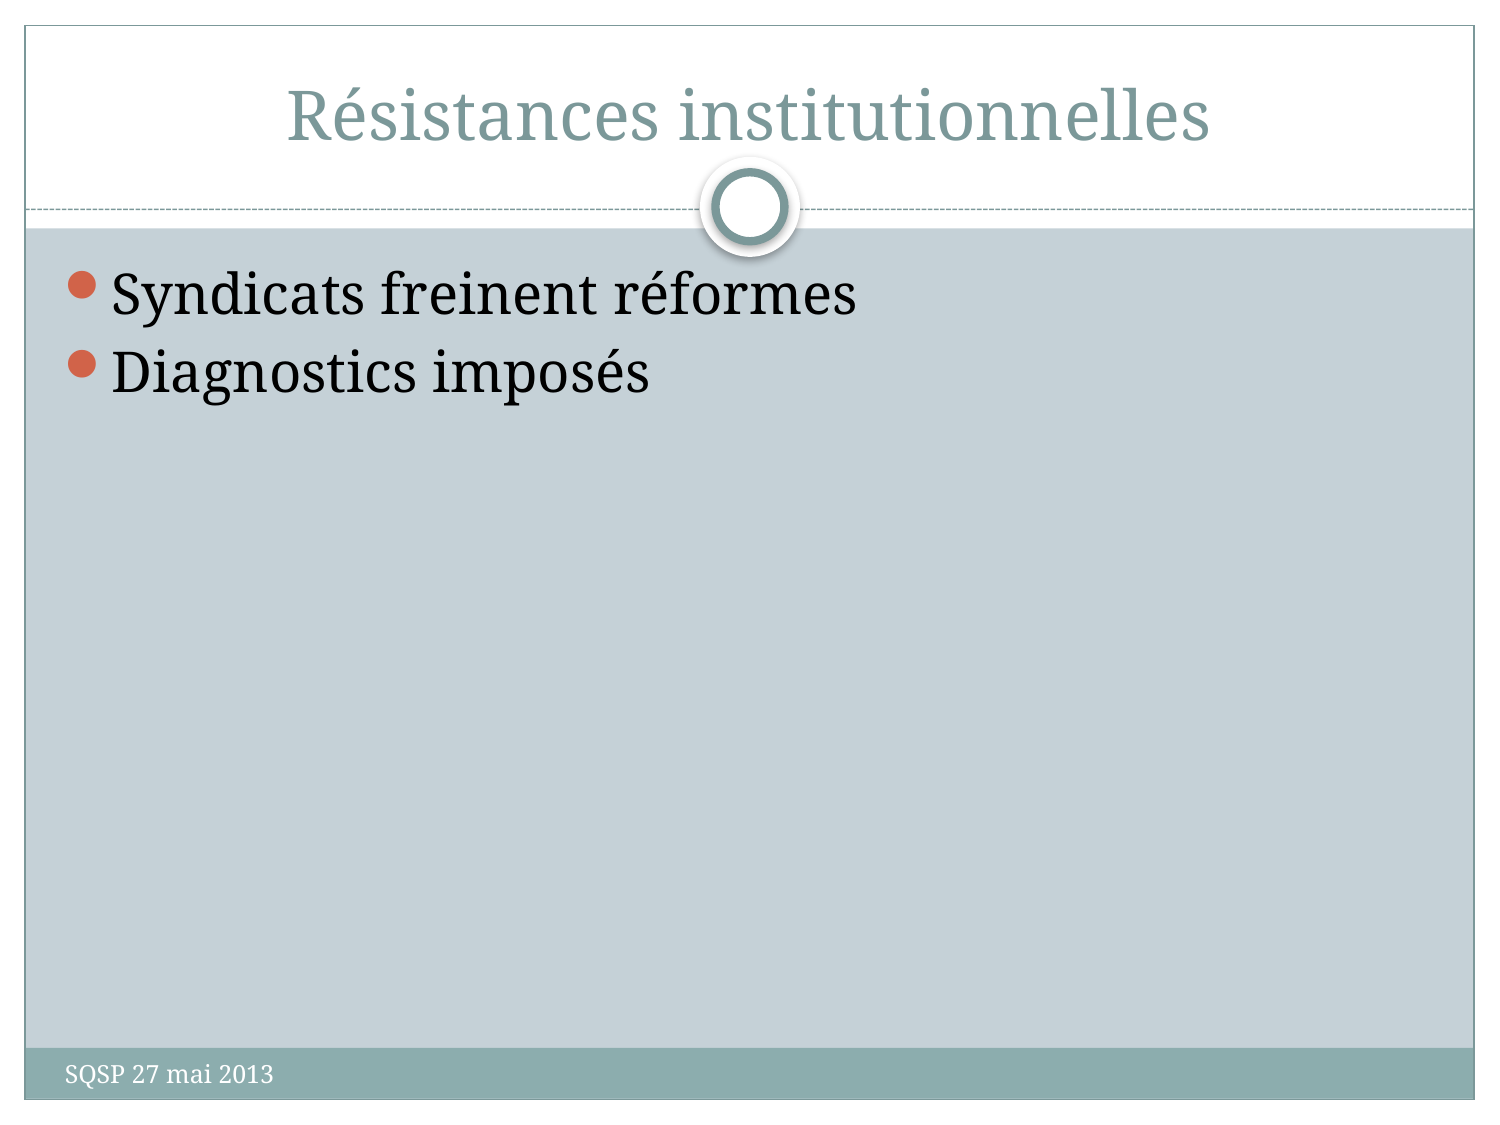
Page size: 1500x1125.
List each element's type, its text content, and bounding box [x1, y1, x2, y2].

title Résistances institutionnelles [49, 37, 1450, 162]
list Syndicats freinent réformes Diagnostics imposés [49, 250, 1445, 1001]
footer SQSP 27 mai 2013 [50, 1051, 638, 1112]
